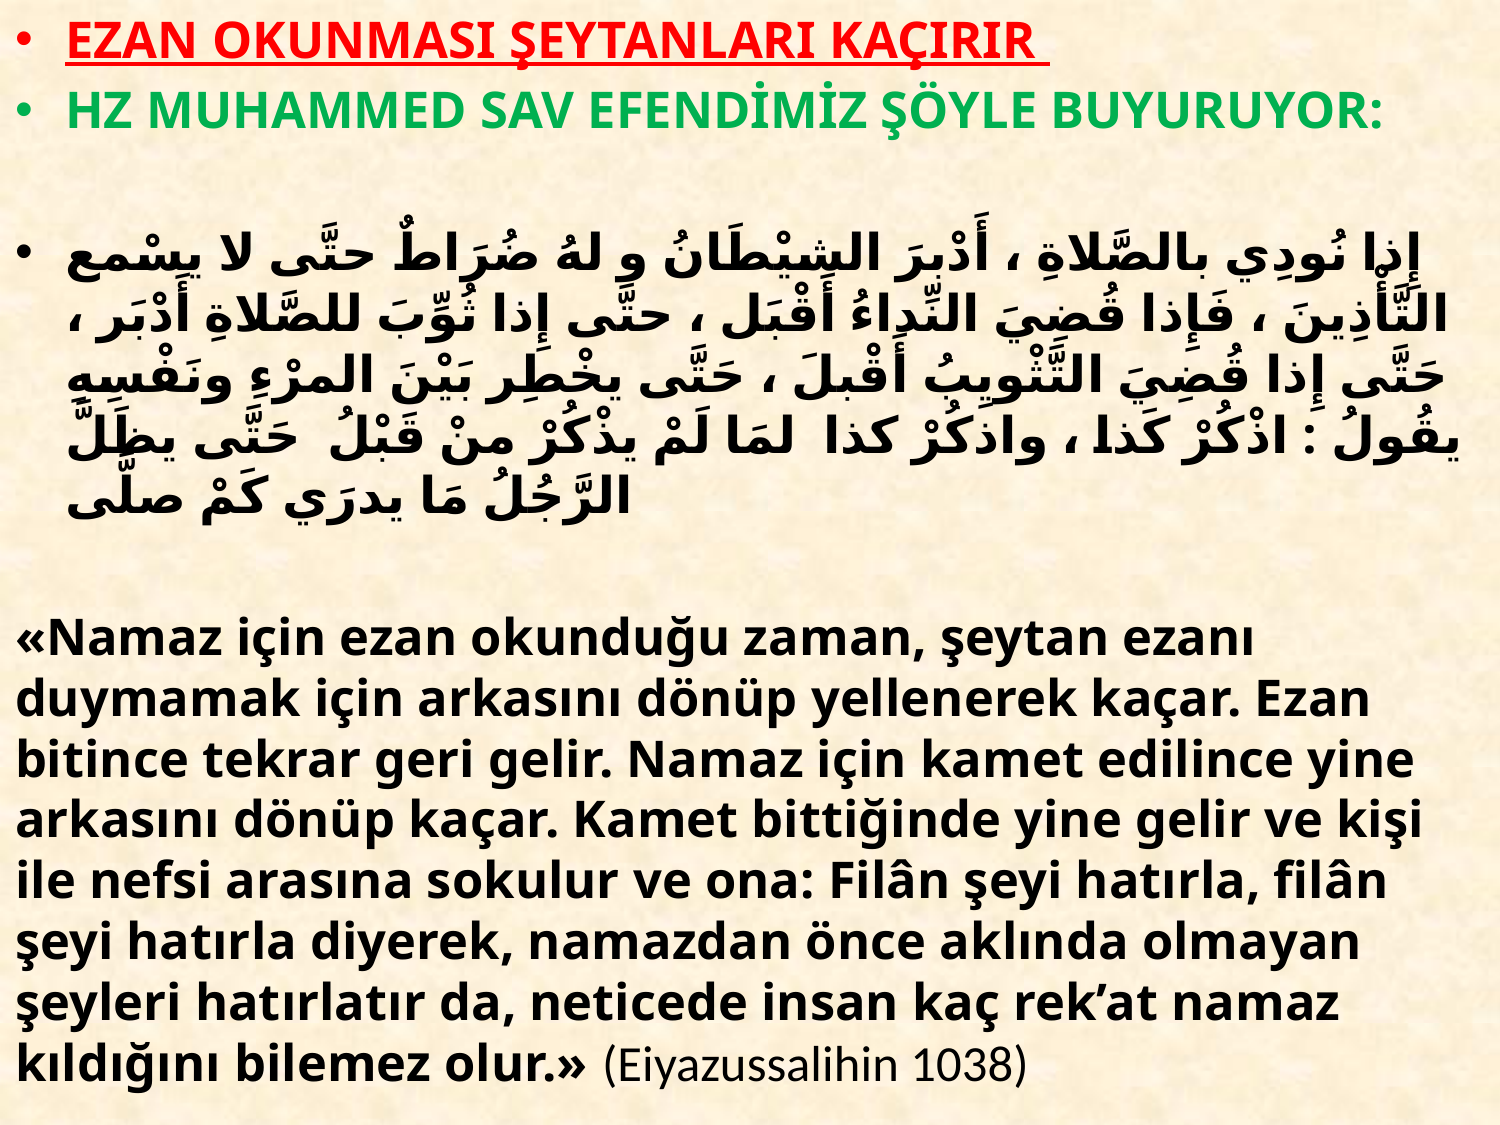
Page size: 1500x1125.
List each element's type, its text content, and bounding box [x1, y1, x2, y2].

list EZAN OKUNMASI ŞEYTANLARI KAÇIRIR HZ MUHAMMED SAV EFENDİMİZ ŞÖYLE BUYURUYOR: إِذا نُودِي بالصَّلاةِ ، أَدْبرَ الشيْطَانُ و لهُ ضُرَاطٌ حتَّى لا يسْمع التَّأْذِينَ ، فَإِذا قُضِيَ النِّداءُ أَقْبَل ، حتَّى إِذا ثُوِّبَ للصَّلاةِ أَدْبَر ، حَتَّى إِذا قُضِيَ التَّثْويِبُ أَقْبلَ ، حَتَّى يخْطِر بَيْنَ المرْءِ ونَفْسِهِ يقُولُ : اذْكُرْ كَذا ، واذكُرْ كذا ­ لمَا لَمْ يذْكُرْ منْ قَبْلُ ­ حَتَّى يظَلَّ الرَّجُلُ مَا يدرَي كَمْ صلَّى «Namaz için ezan okunduğu zaman, şeytan ezanı duymamak için arkasını dönüp yellenerek kaçar. Ezan bitince tekrar geri gelir. Namaz için kamet edilince yine arkasını dönüp kaçar. Kamet bittiğinde yine gelir ve kişi ile nefsi arasına sokulur ve ona: Filân şeyi hatırla, filân şeyi hatırla diyerek, namazdan önce aklında olmayan şeyleri hatırlatır da, neticede insan kaç rek’at namaz kıldığını bilemez olur.» (Eiyazussalihin 1038) [0, 0, 1500, 1125]
